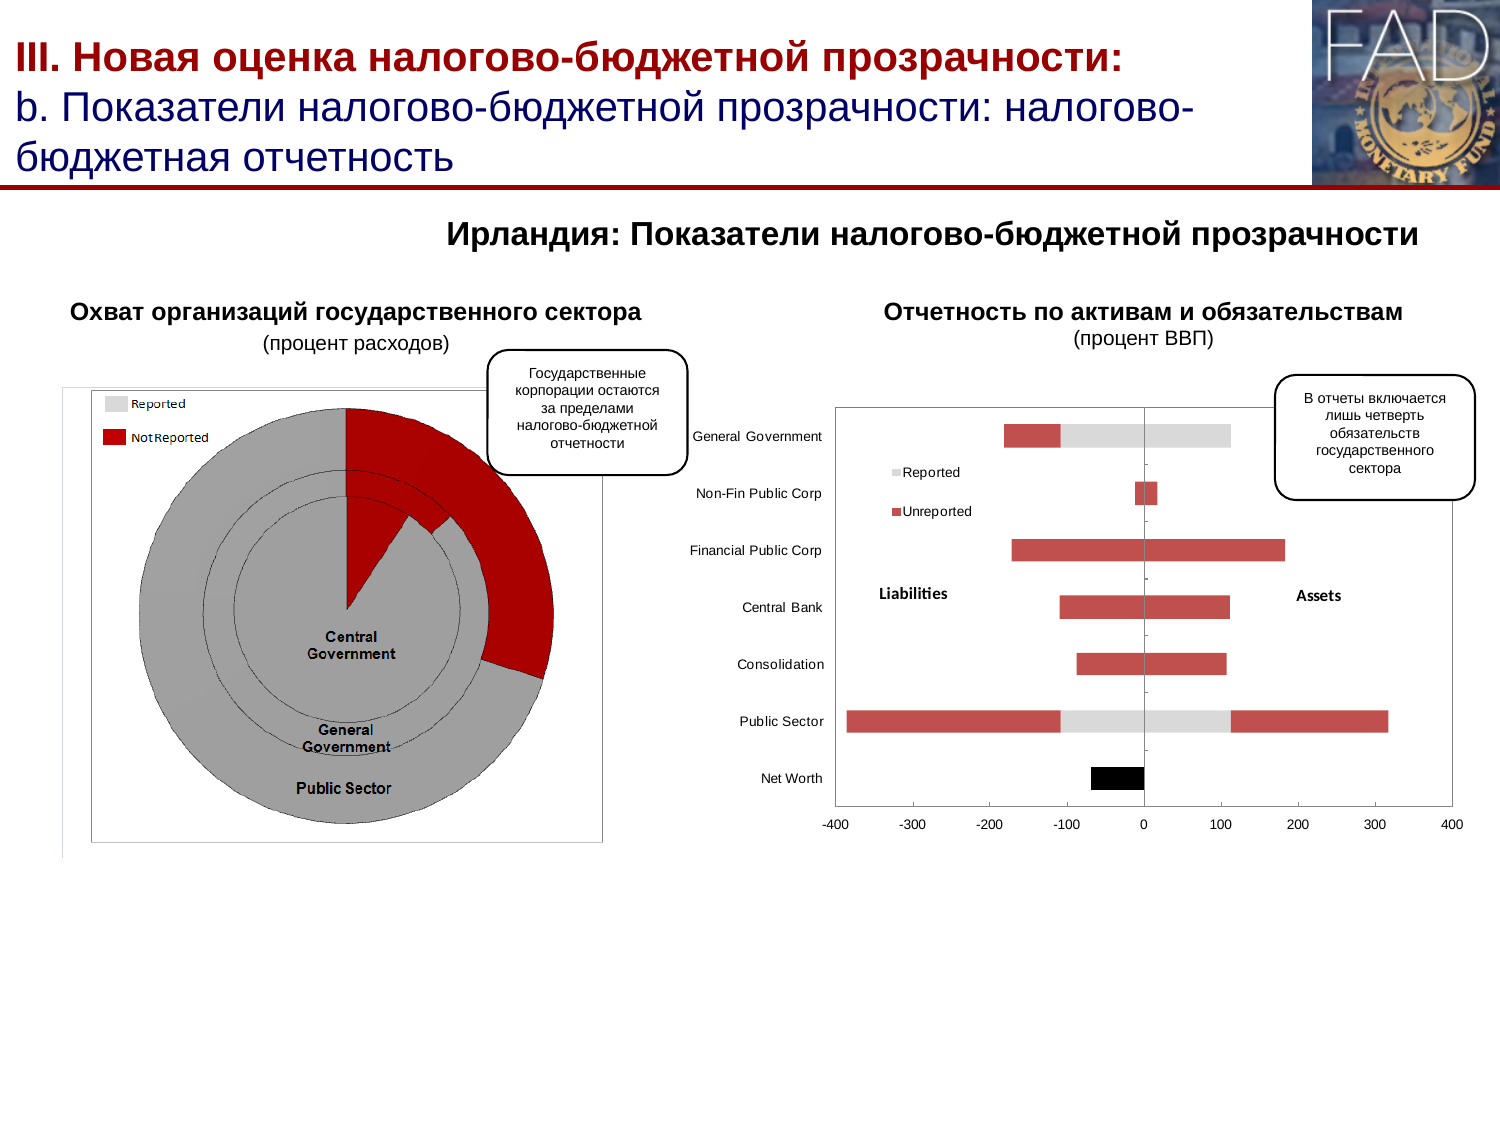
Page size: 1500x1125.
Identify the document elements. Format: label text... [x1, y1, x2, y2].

picture [62, 387, 635, 858]
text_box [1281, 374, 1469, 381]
text_box Государственные корпорации остаются за пределами налогово-бюджетной отчетности [487, 349, 688, 476]
title III. Новая оценка налогово-бюджетной прозрачности: b. Показатели налогово-бюджетной прозрачности: налогово-бюджетная отчетность [0, 12, 1301, 188]
picture [662, 382, 1488, 851]
picture [1312, 0, 1500, 185]
text_box Ирландия: Показатели налогово-бюджетной прозрачности [431, 205, 1436, 260]
list Охват организаций государственного сектора (процент расходов) [24, 287, 688, 388]
list Отчетность по активам и обязательствам (процент ВВП) [812, 287, 1476, 363]
